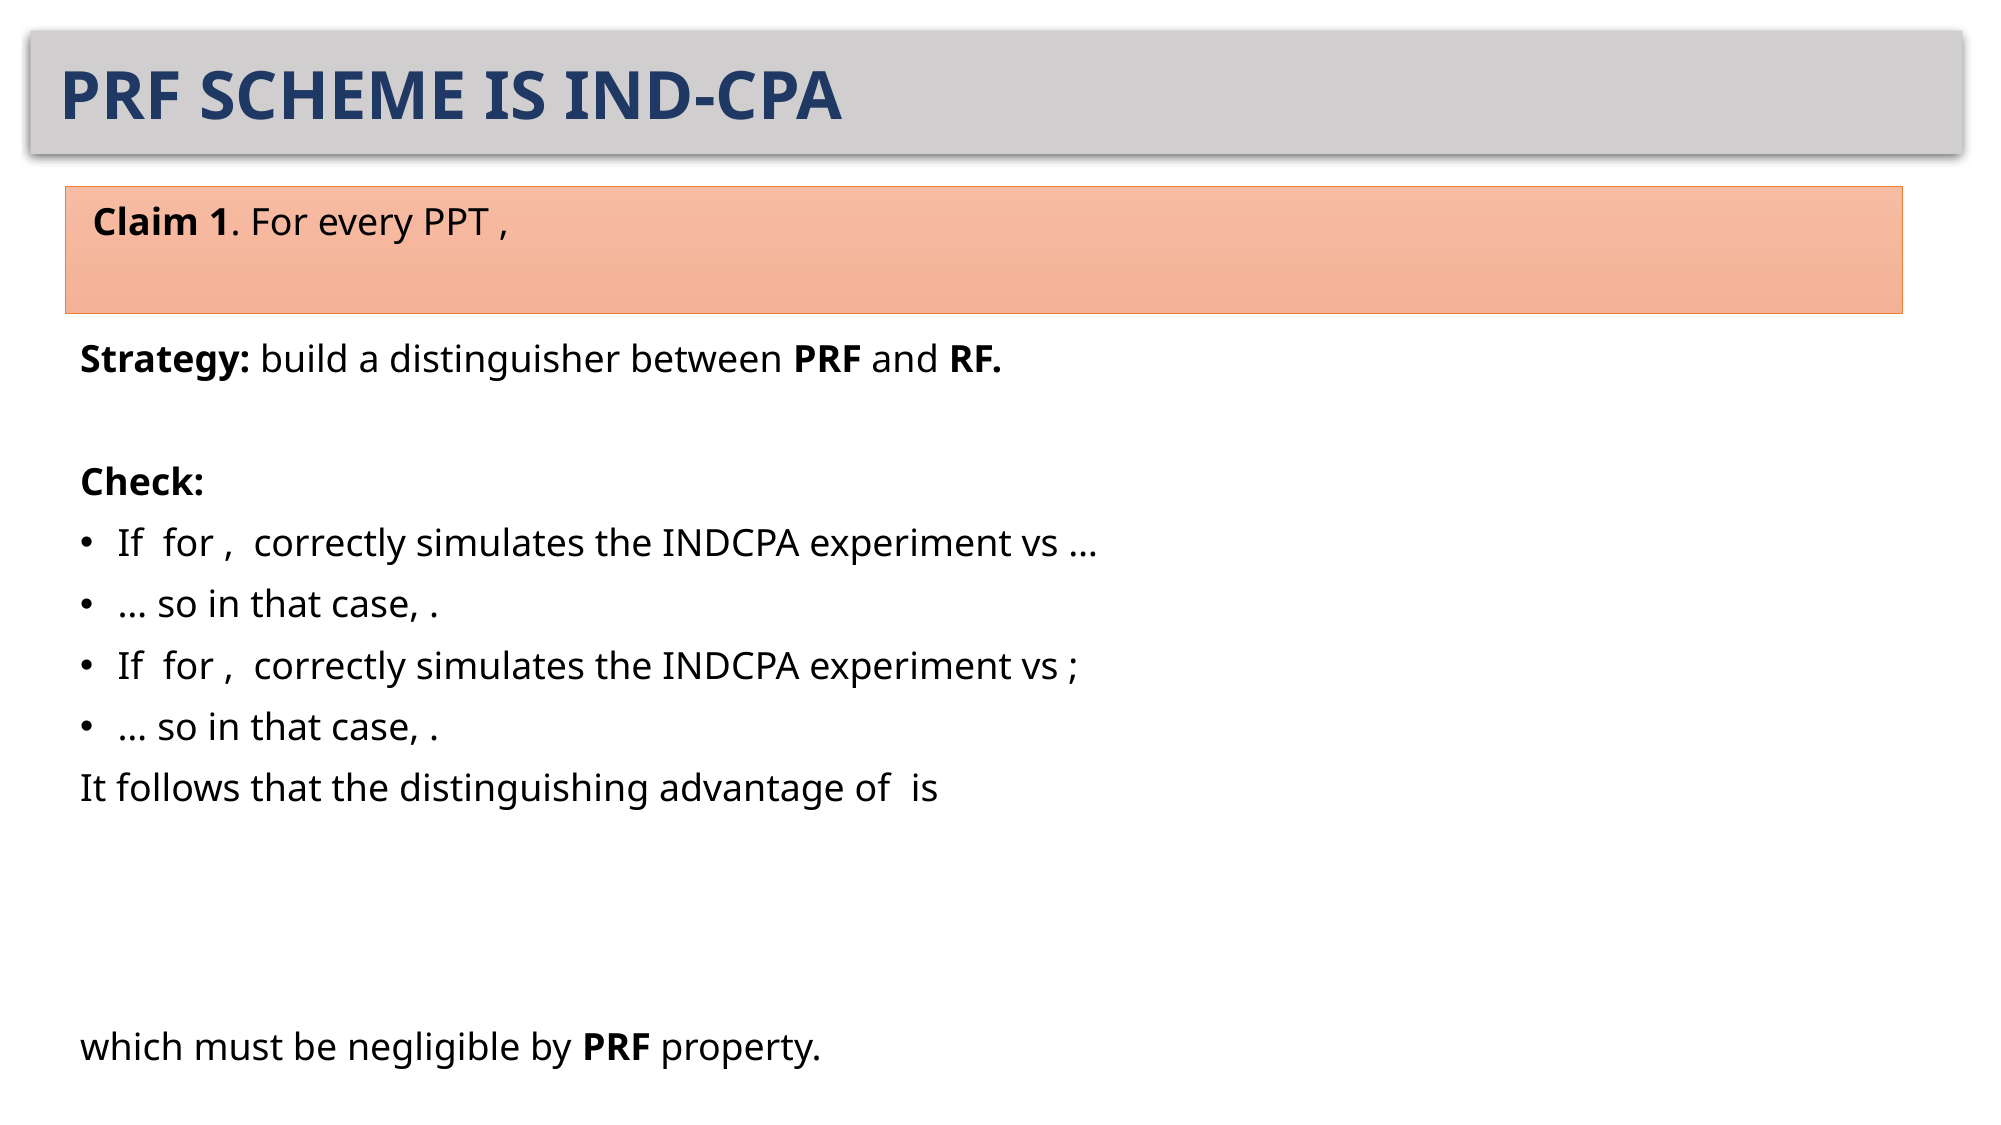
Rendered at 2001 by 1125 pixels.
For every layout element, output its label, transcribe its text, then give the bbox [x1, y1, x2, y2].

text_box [65, 186, 1903, 314]
text_box [30, 30, 1963, 155]
title PRF SCHEME IS IND-CPA [44, 41, 1970, 155]
